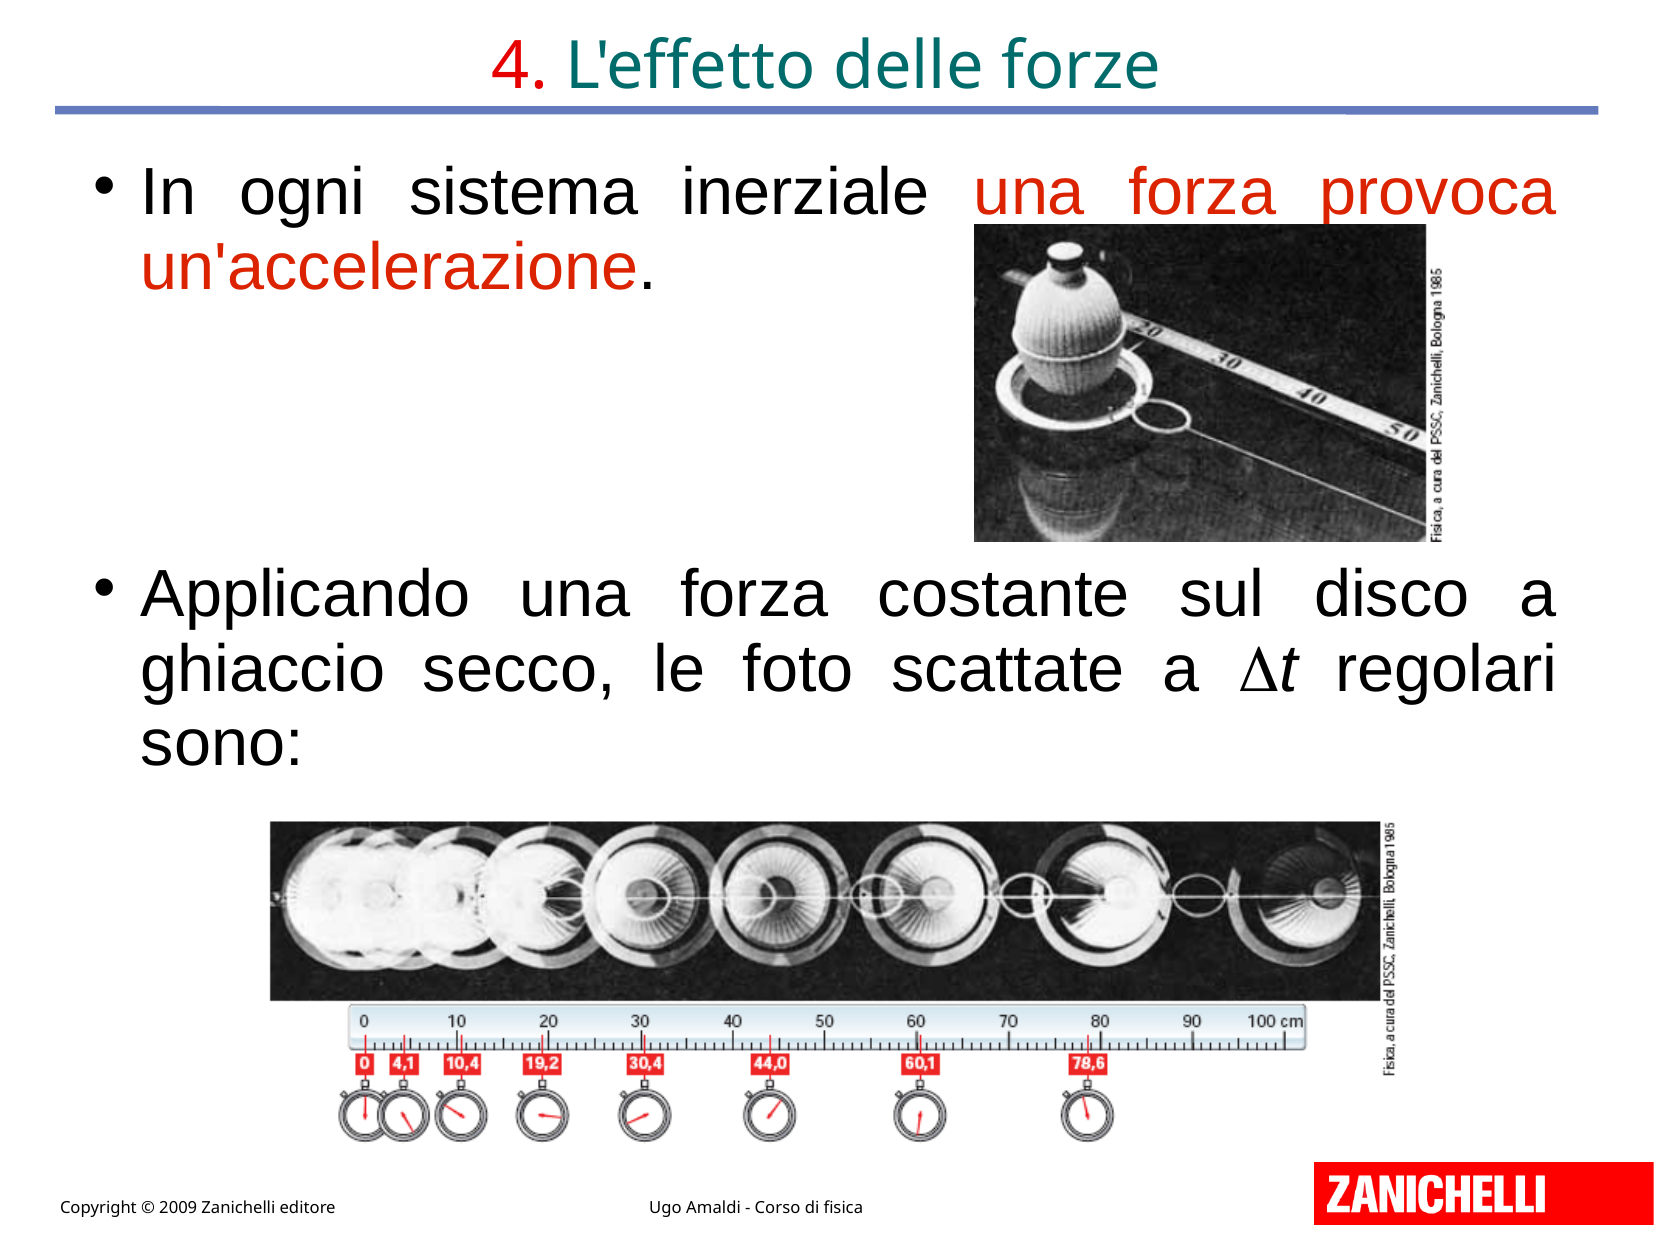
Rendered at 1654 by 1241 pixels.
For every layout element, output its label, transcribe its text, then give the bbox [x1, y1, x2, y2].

picture [974, 224, 1445, 542]
picture [257, 797, 1654, 1225]
title 4. L'effetto delle forze [55, 13, 1599, 190]
list In ogni sistema inerziale una forza provoca un'accelerazione. Applicando una forza costante sul disco a ghiaccio secco, le foto scattate a t regolari sono: [64, 147, 1573, 919]
